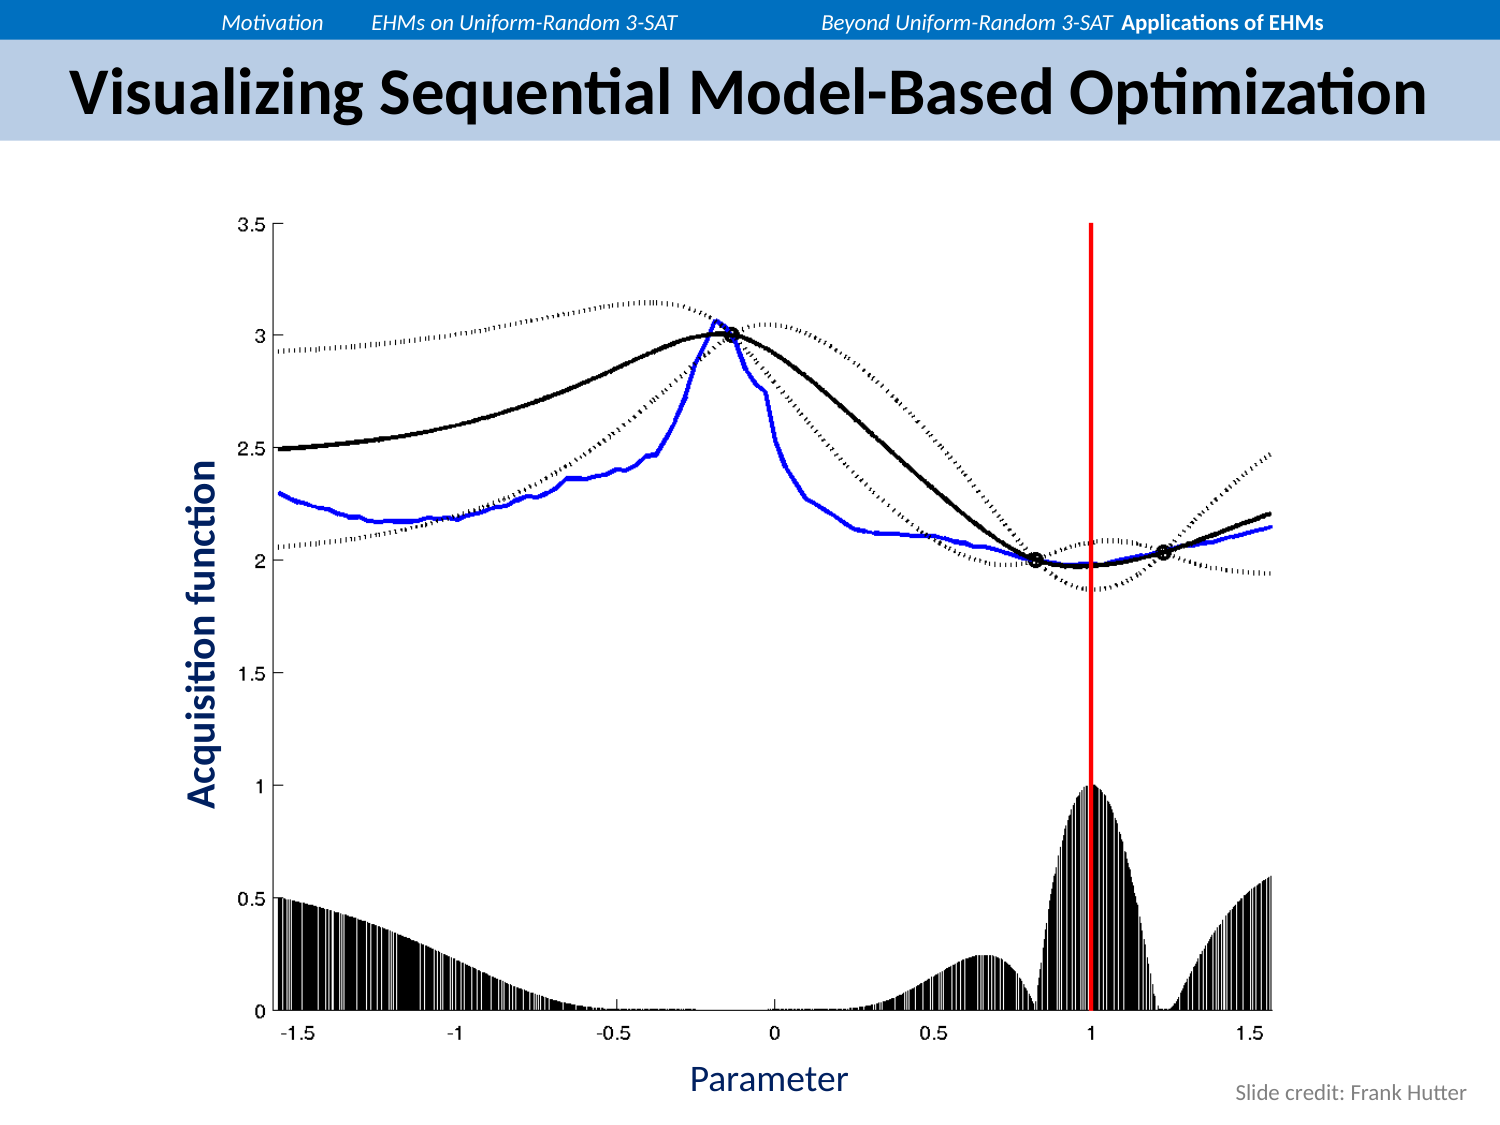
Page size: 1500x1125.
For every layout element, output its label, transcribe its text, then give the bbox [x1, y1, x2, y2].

text_box Slide credit: Frank Hutter [1398, 1070, 1483, 1113]
text_box Motivation EHMs on Uniform-Random 3-SAT Beyond Uniform-Random 3-SAT Applications of EHMs [0, 0, 1500, 40]
title Visualizing Sequential Model-Based Optimization [0, 40, 1500, 141]
picture [104, 149, 1394, 1116]
text_box [159, 141, 243, 148]
